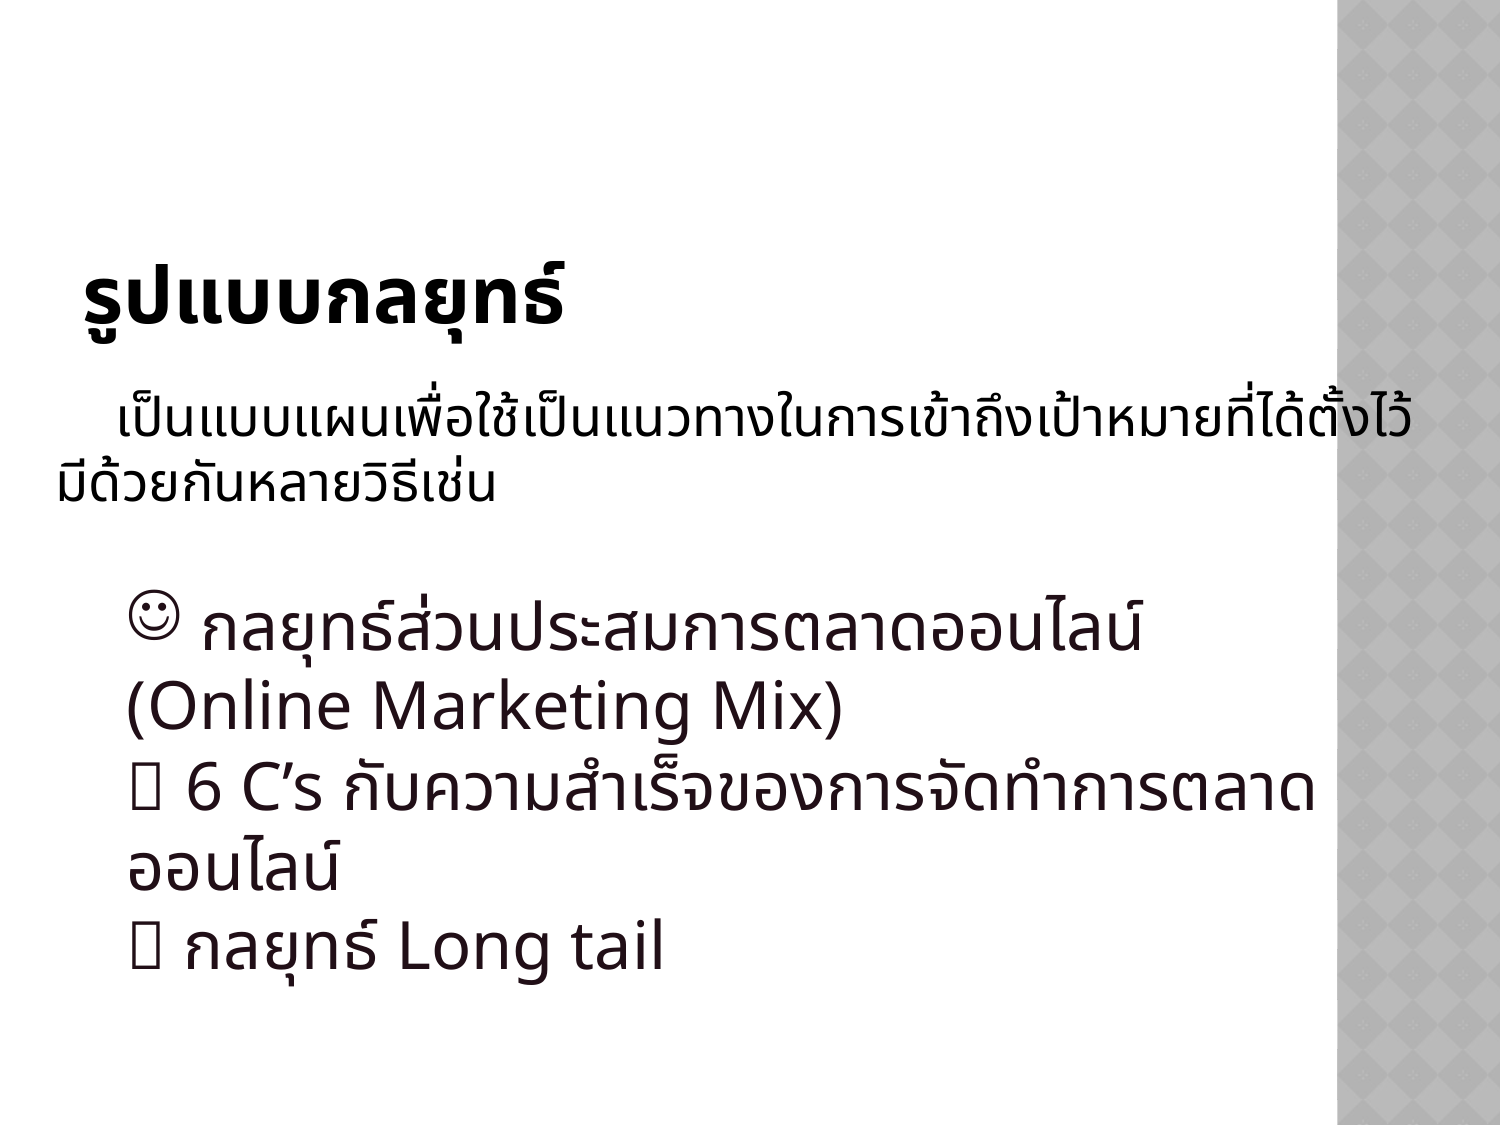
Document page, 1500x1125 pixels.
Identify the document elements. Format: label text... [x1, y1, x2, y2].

list เป็นแบบแผนเพื่อใช้เป็นแนวทางในการเข้าถึงเป้าหมายที่ได้ตั้งไว้ มีด้วยกันหลายวิธีเช่น [41, 375, 1459, 624]
text_box กลยุทธ์ส่วนประสมการตลาดออนไลน์ (Online Marketing Mix)  6 C’s กับความสำเร็จของการจัดทำการตลาดออนไลน์  กลยุทธ์ Long tail [112, 575, 1400, 1071]
title รูปแบบกลยุทธ์ [75, 152, 1425, 340]
